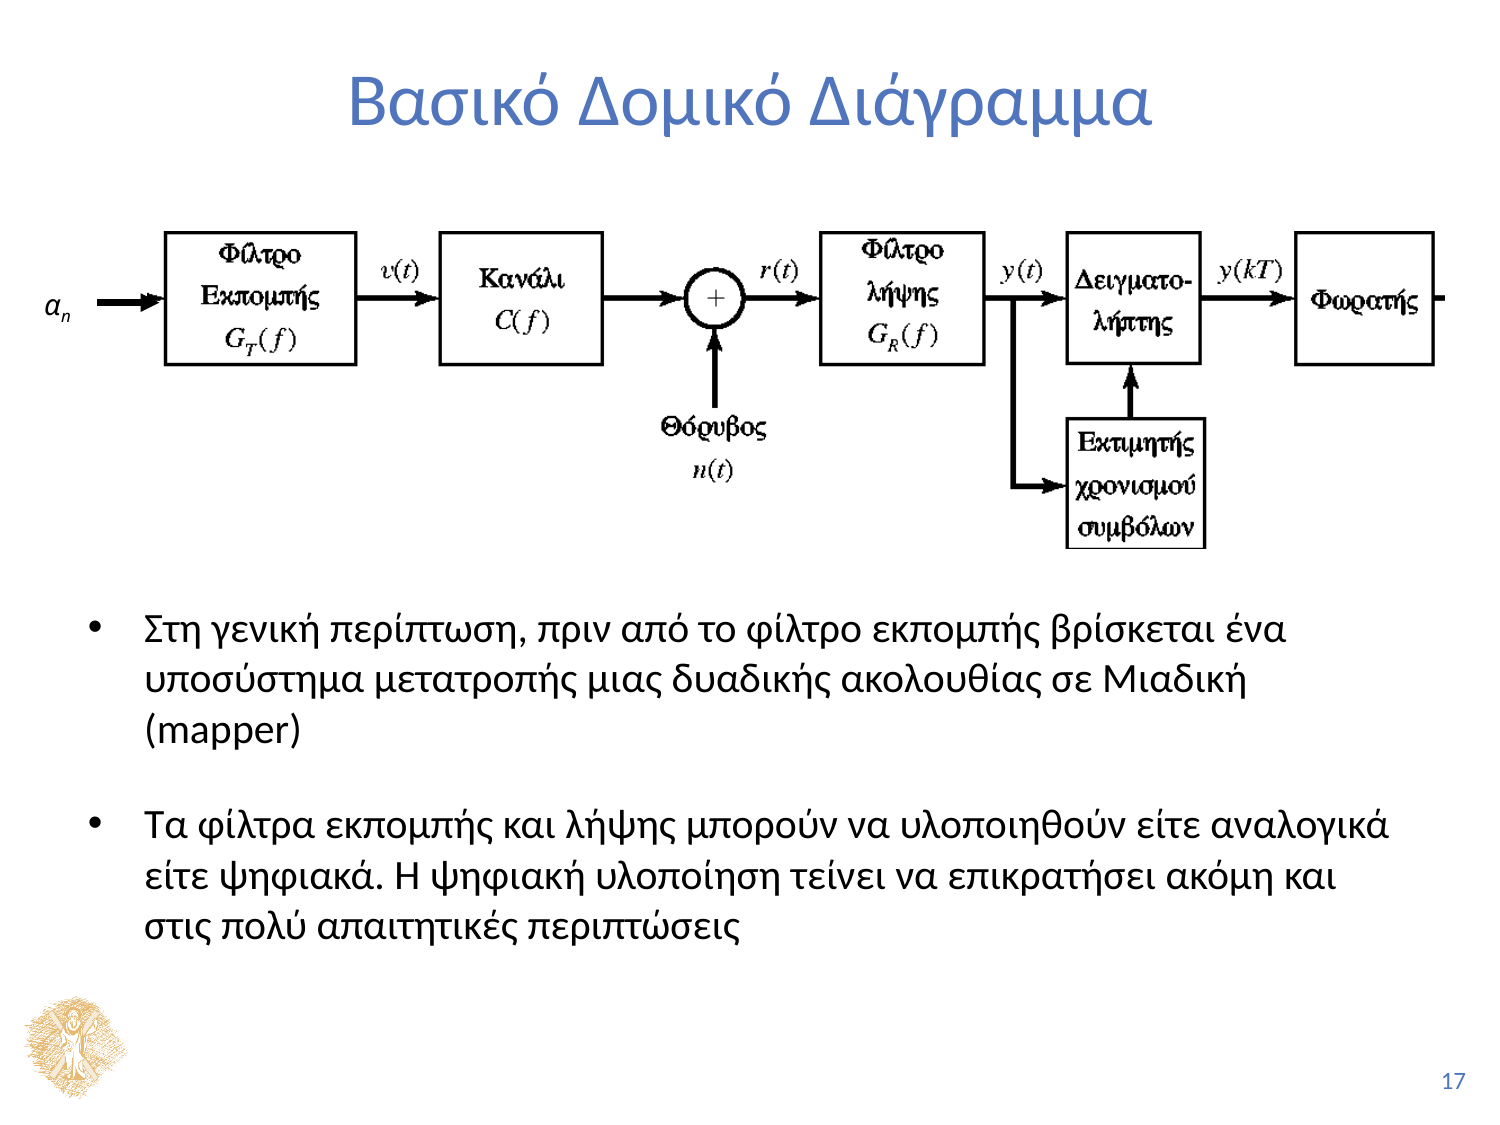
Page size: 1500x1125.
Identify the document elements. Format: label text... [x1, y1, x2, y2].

picture [147, 231, 1445, 550]
list Στη γενική περίπτωση, πριν από το φίλτρο εκπομπής βρίσκεται ένα υποσύστημα μετατροπής μιας δυαδικής ακολουθίας σε Μιαδική (mapper) Τα φίλτρα εκπομπής και λήψης μπορούν να υλοποιηθούν είτε αναλογικά είτε ψηφιακά. Η ψηφιακή υλοποίηση τείνει να επικρατήσει ακόμη και στις πολύ απαιτητικές περιπτώσεις [76, 595, 1427, 998]
title Βασικό Δομικό Διάγραμμα [75, 45, 1425, 233]
text_box αn [29, 278, 101, 334]
picture [17, 986, 137, 1103]
